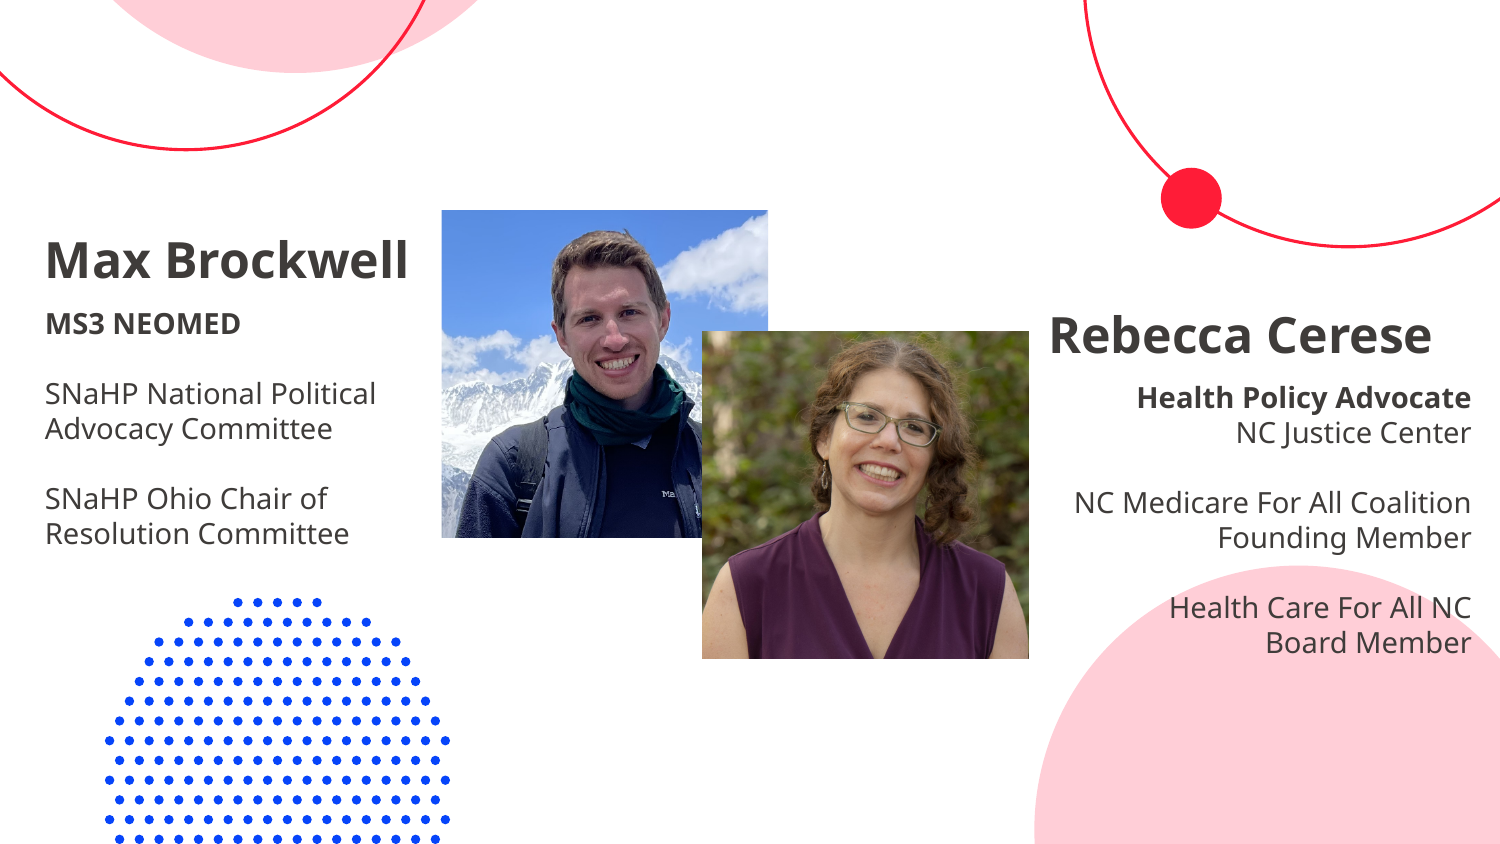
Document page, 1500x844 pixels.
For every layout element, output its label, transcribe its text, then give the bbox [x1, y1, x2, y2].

text_box MS3 NEOMED SNaHP National Political Advocacy Committee SNaHP Ohio Chair of Resolution Committee [29, 290, 436, 493]
text_box Max Brockwell [29, 219, 436, 290]
picture [441, 210, 1029, 659]
text_box Health Policy Advocate NC Justice Center NC Medicare For All Coalition Founding Member Health Care For All NC Board Member [1033, 364, 1487, 474]
text_box Rebecca Cerese [1033, 294, 1495, 379]
